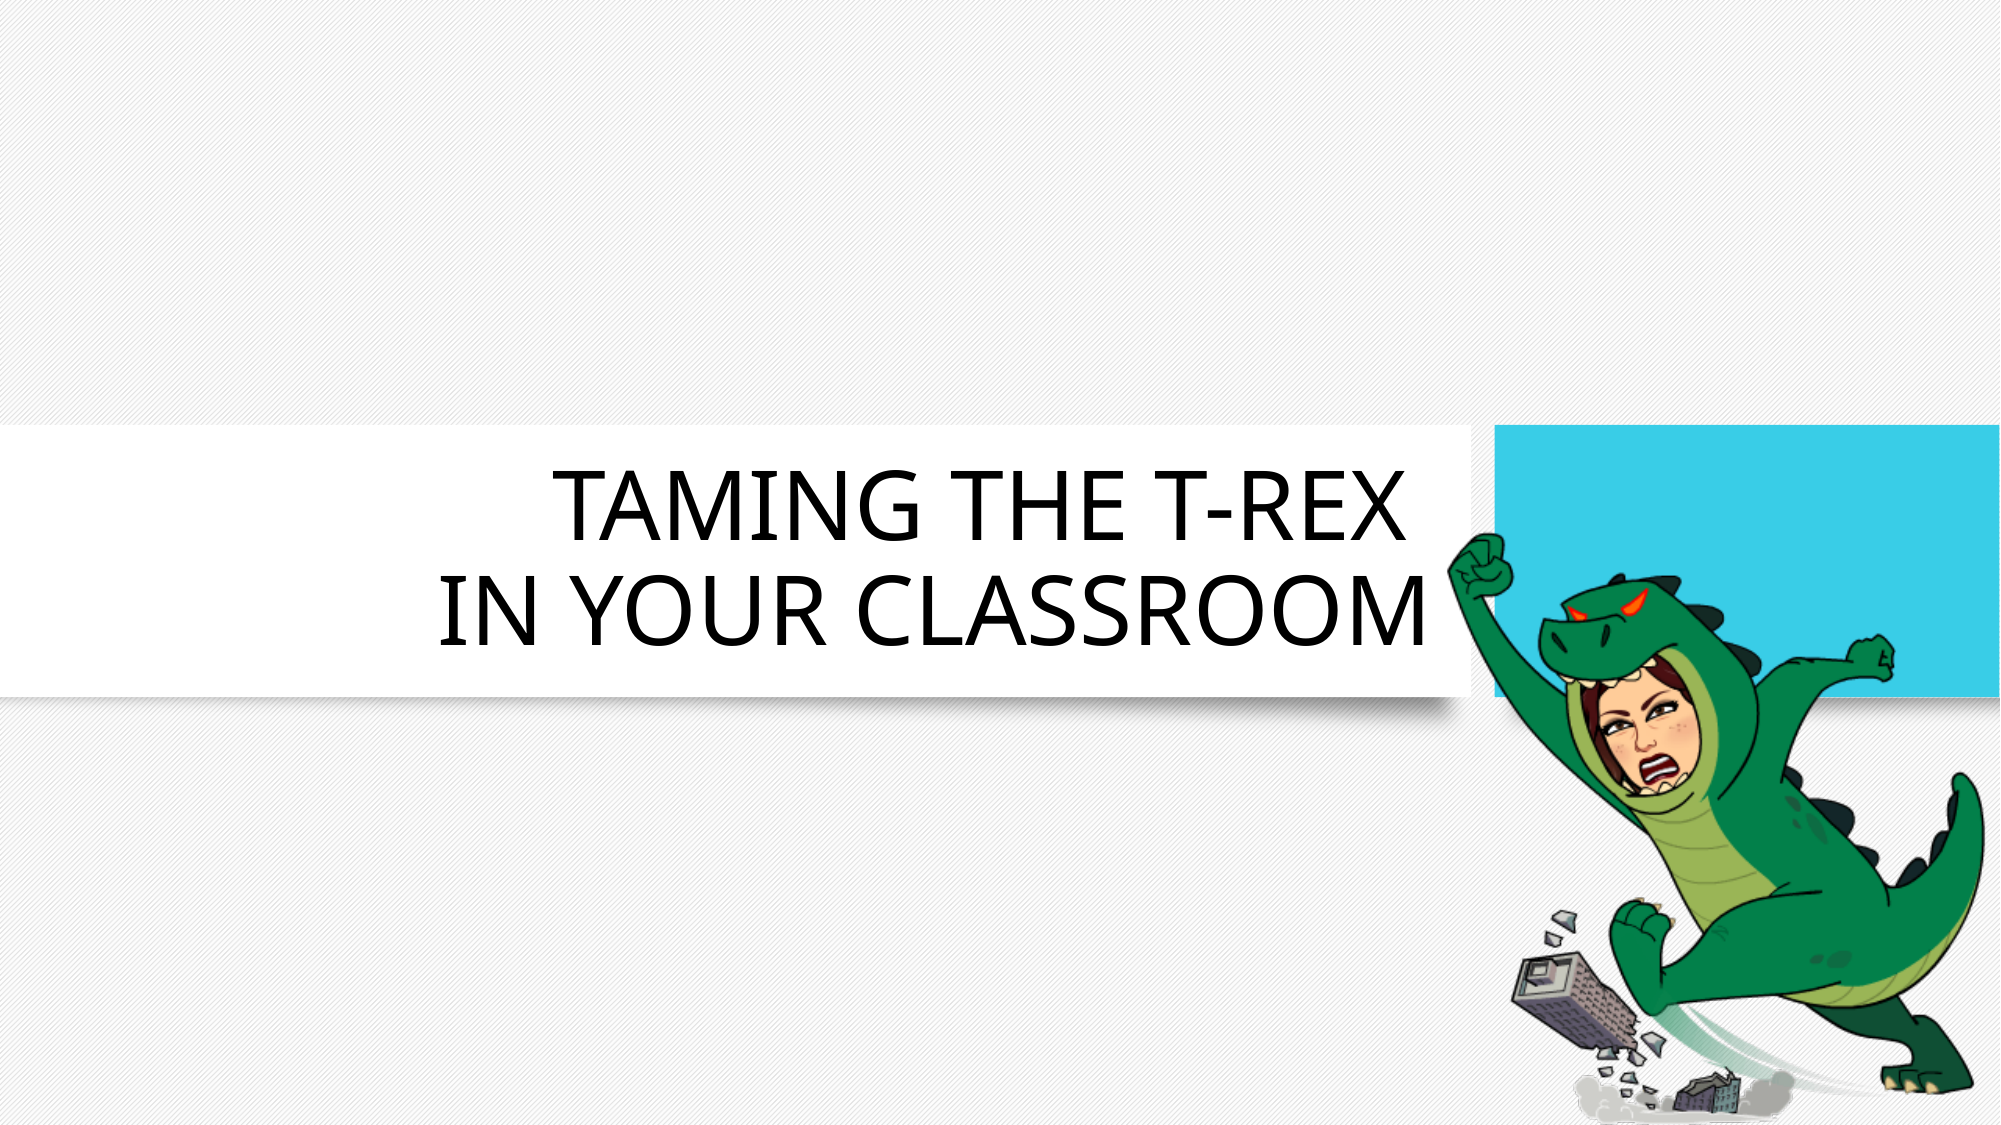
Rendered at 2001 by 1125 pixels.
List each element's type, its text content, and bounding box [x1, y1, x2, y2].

picture [0, 514, 2000, 1125]
title TAMING THE T-REX IN YOUR CLASSROOM [111, 448, 1448, 674]
